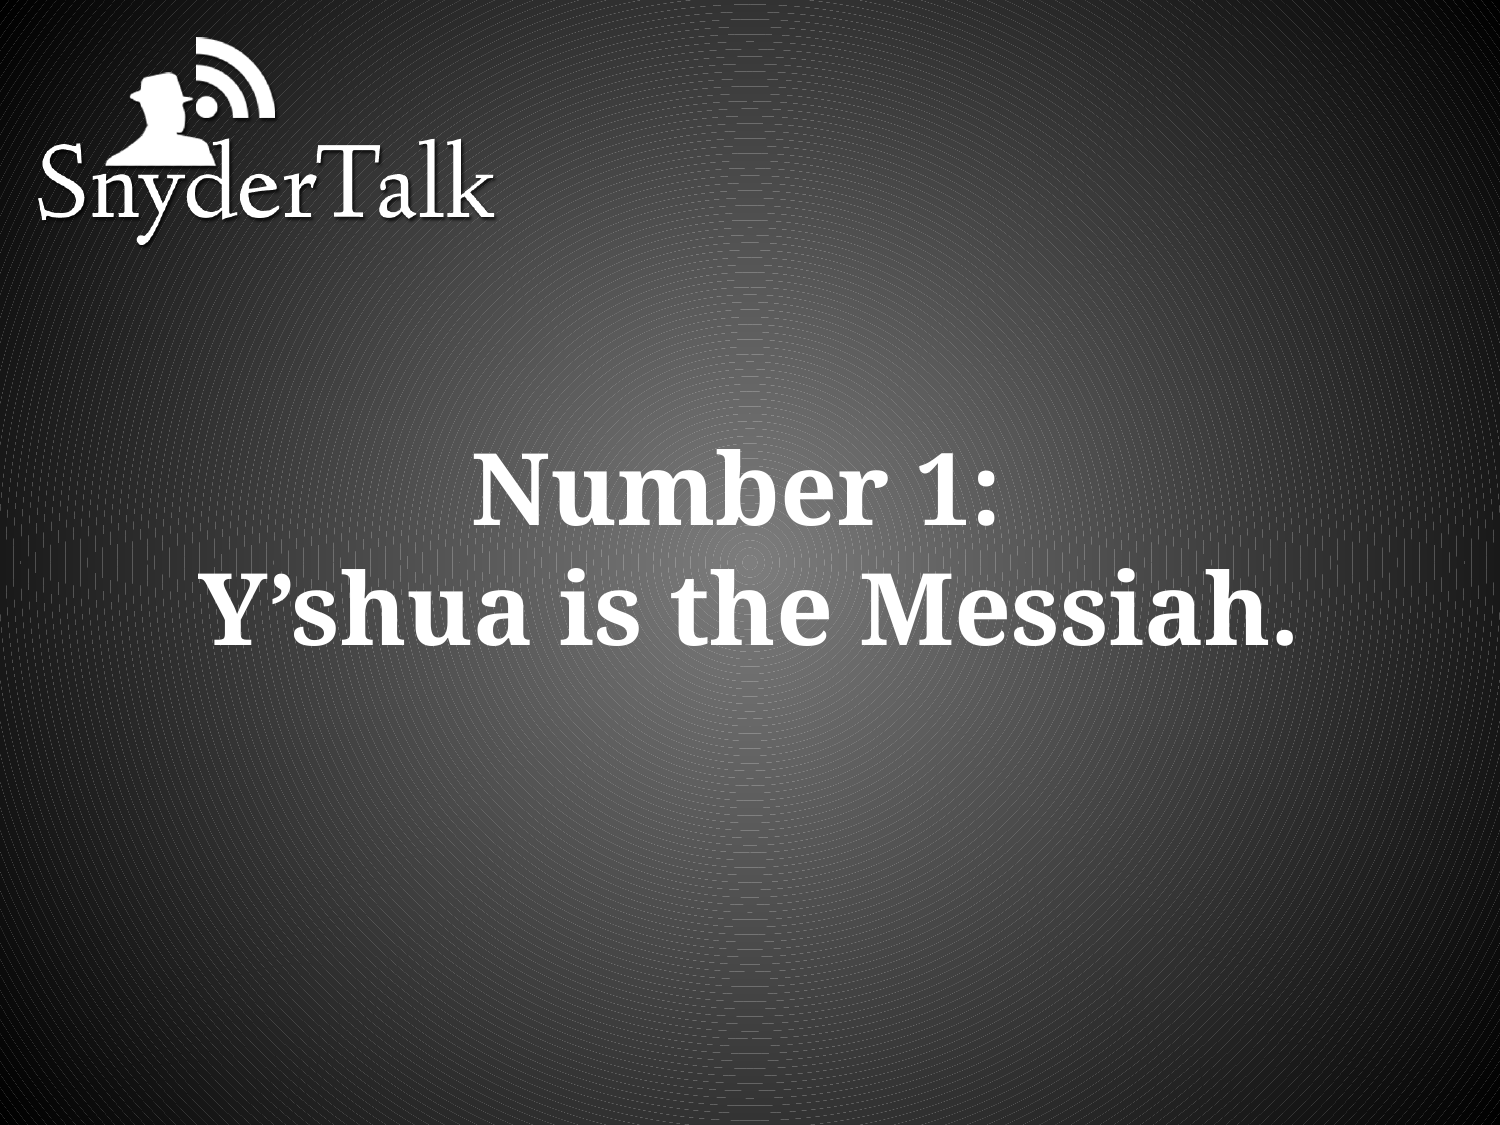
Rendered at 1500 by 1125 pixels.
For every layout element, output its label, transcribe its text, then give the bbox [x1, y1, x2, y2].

title Number 1: Y’shua is the Messiah. [112, 425, 1388, 667]
picture [37, 37, 499, 251]
